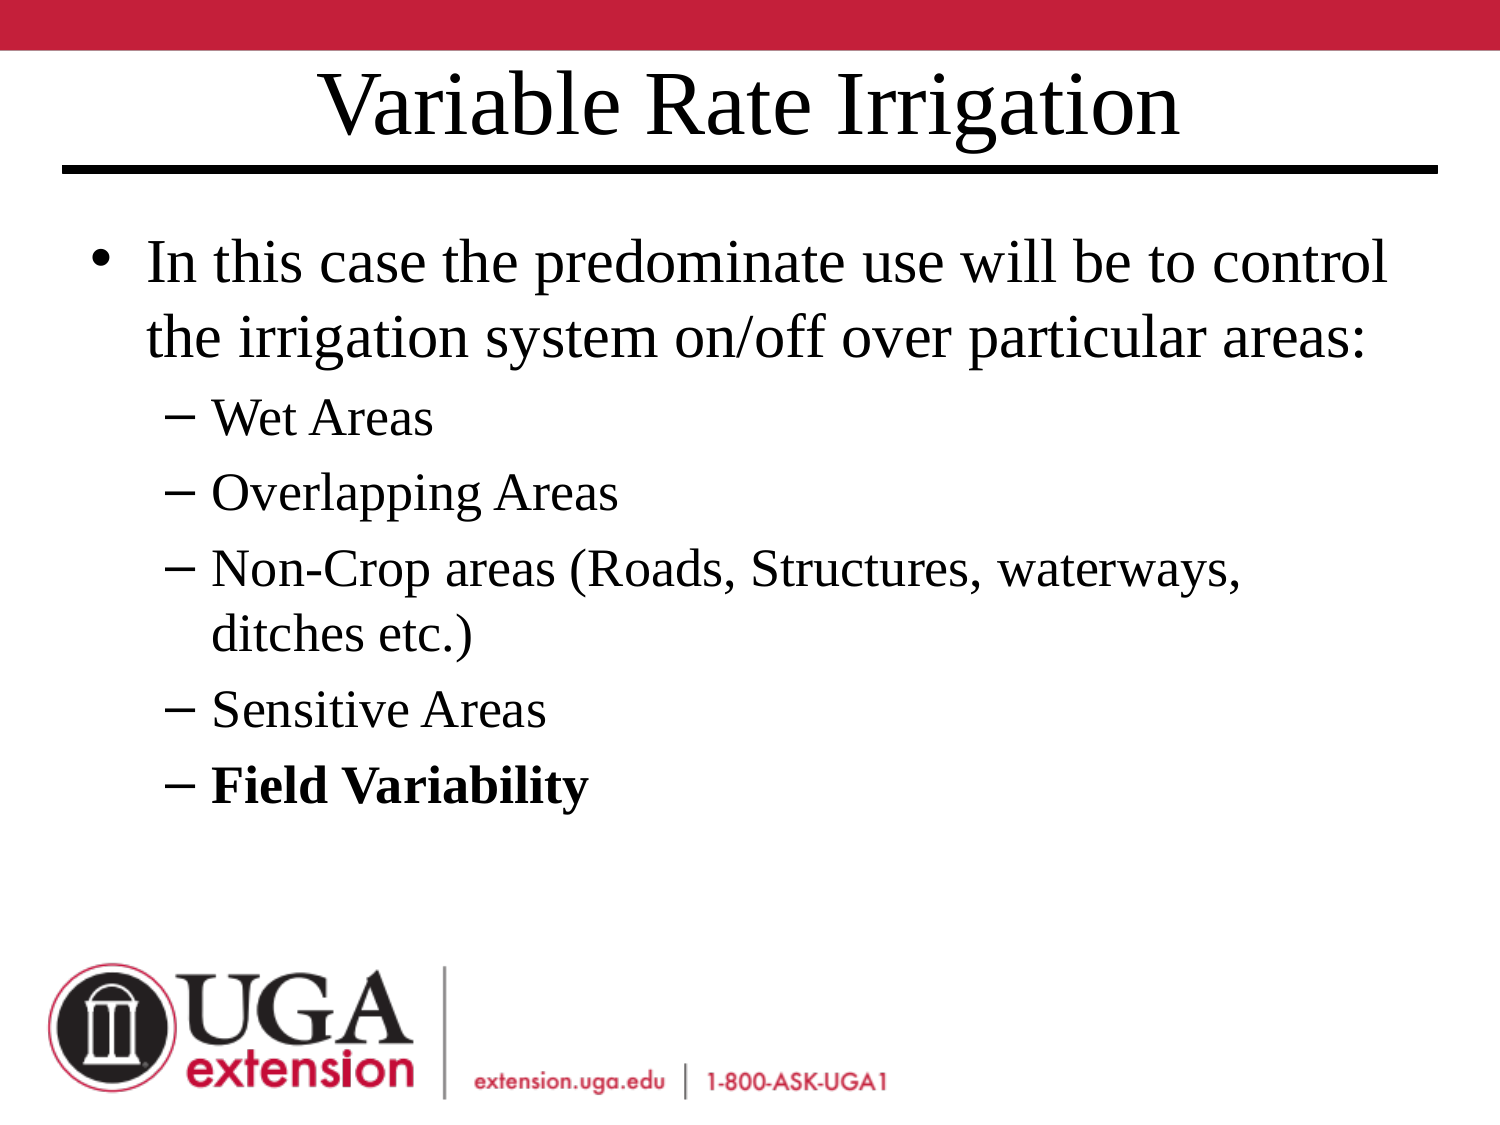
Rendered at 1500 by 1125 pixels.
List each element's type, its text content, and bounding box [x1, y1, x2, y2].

text_box [62, 165, 1438, 173]
title Variable Rate Irrigation [75, 19, 1425, 165]
list In this case the predominate use will be to control the irrigation system on/off over particular areas: Wet Areas Overlapping Areas Non-Crop areas (Roads, Structures, waterways, ditches etc.) Sensitive Areas Field Variability [75, 212, 1425, 1005]
